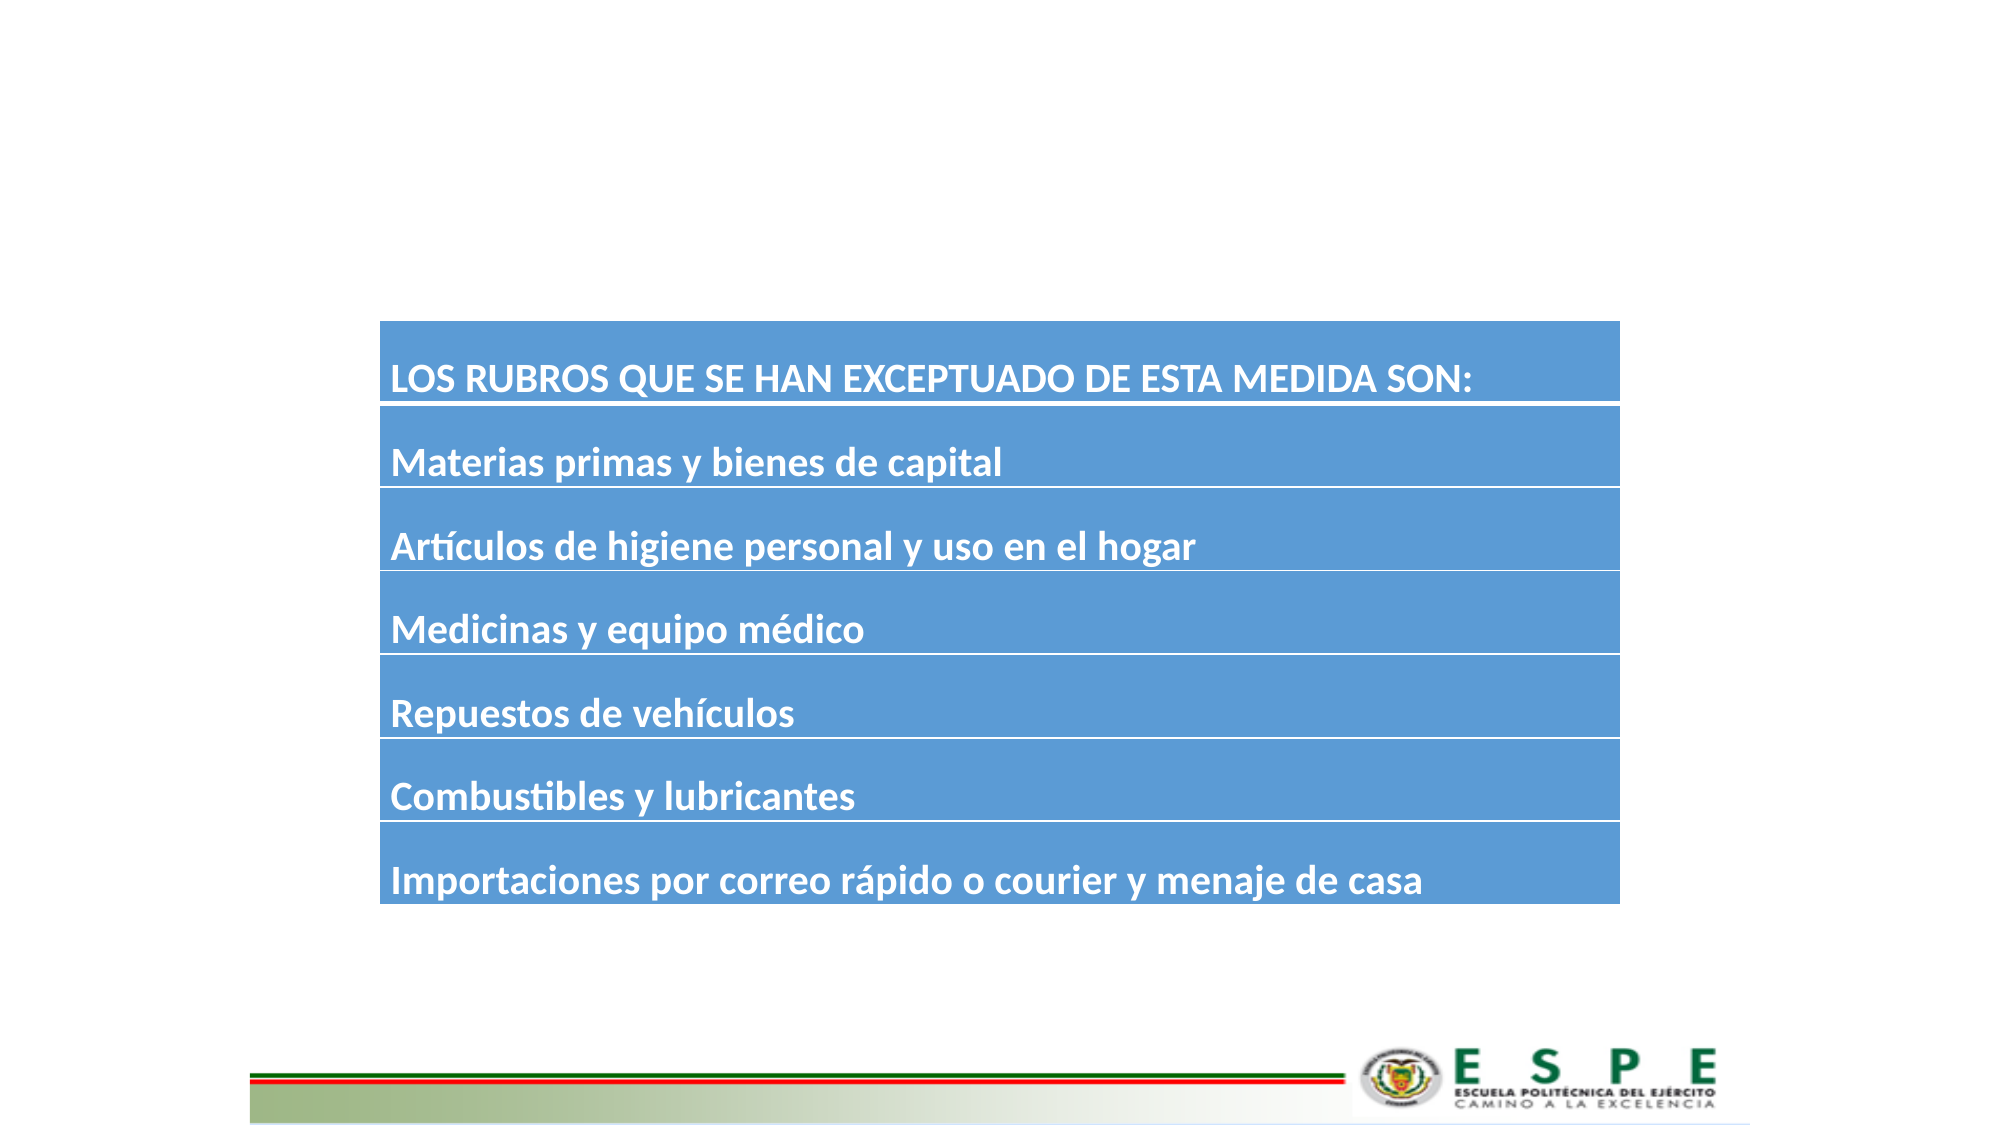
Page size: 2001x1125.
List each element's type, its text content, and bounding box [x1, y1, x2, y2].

table_cell Repuestos de vehículos [380, 655, 1620, 737]
table_cell Combustibles y lubricantes [380, 739, 1620, 820]
table_header LOS RUBROS QUE SE HAN EXCEPTUADO DE ESTA MEDIDA SON: [380, 321, 1620, 401]
picture [249, 1034, 1750, 1125]
table_cell Artículos de higiene personal y uso en el hogar [380, 488, 1620, 570]
table_cell Medicinas y equipo médico [380, 571, 1620, 653]
table_cell Importaciones por correo rápido o courier y menaje de casa [380, 822, 1620, 904]
table_cell Materias primas y bienes de capital [380, 406, 1620, 486]
